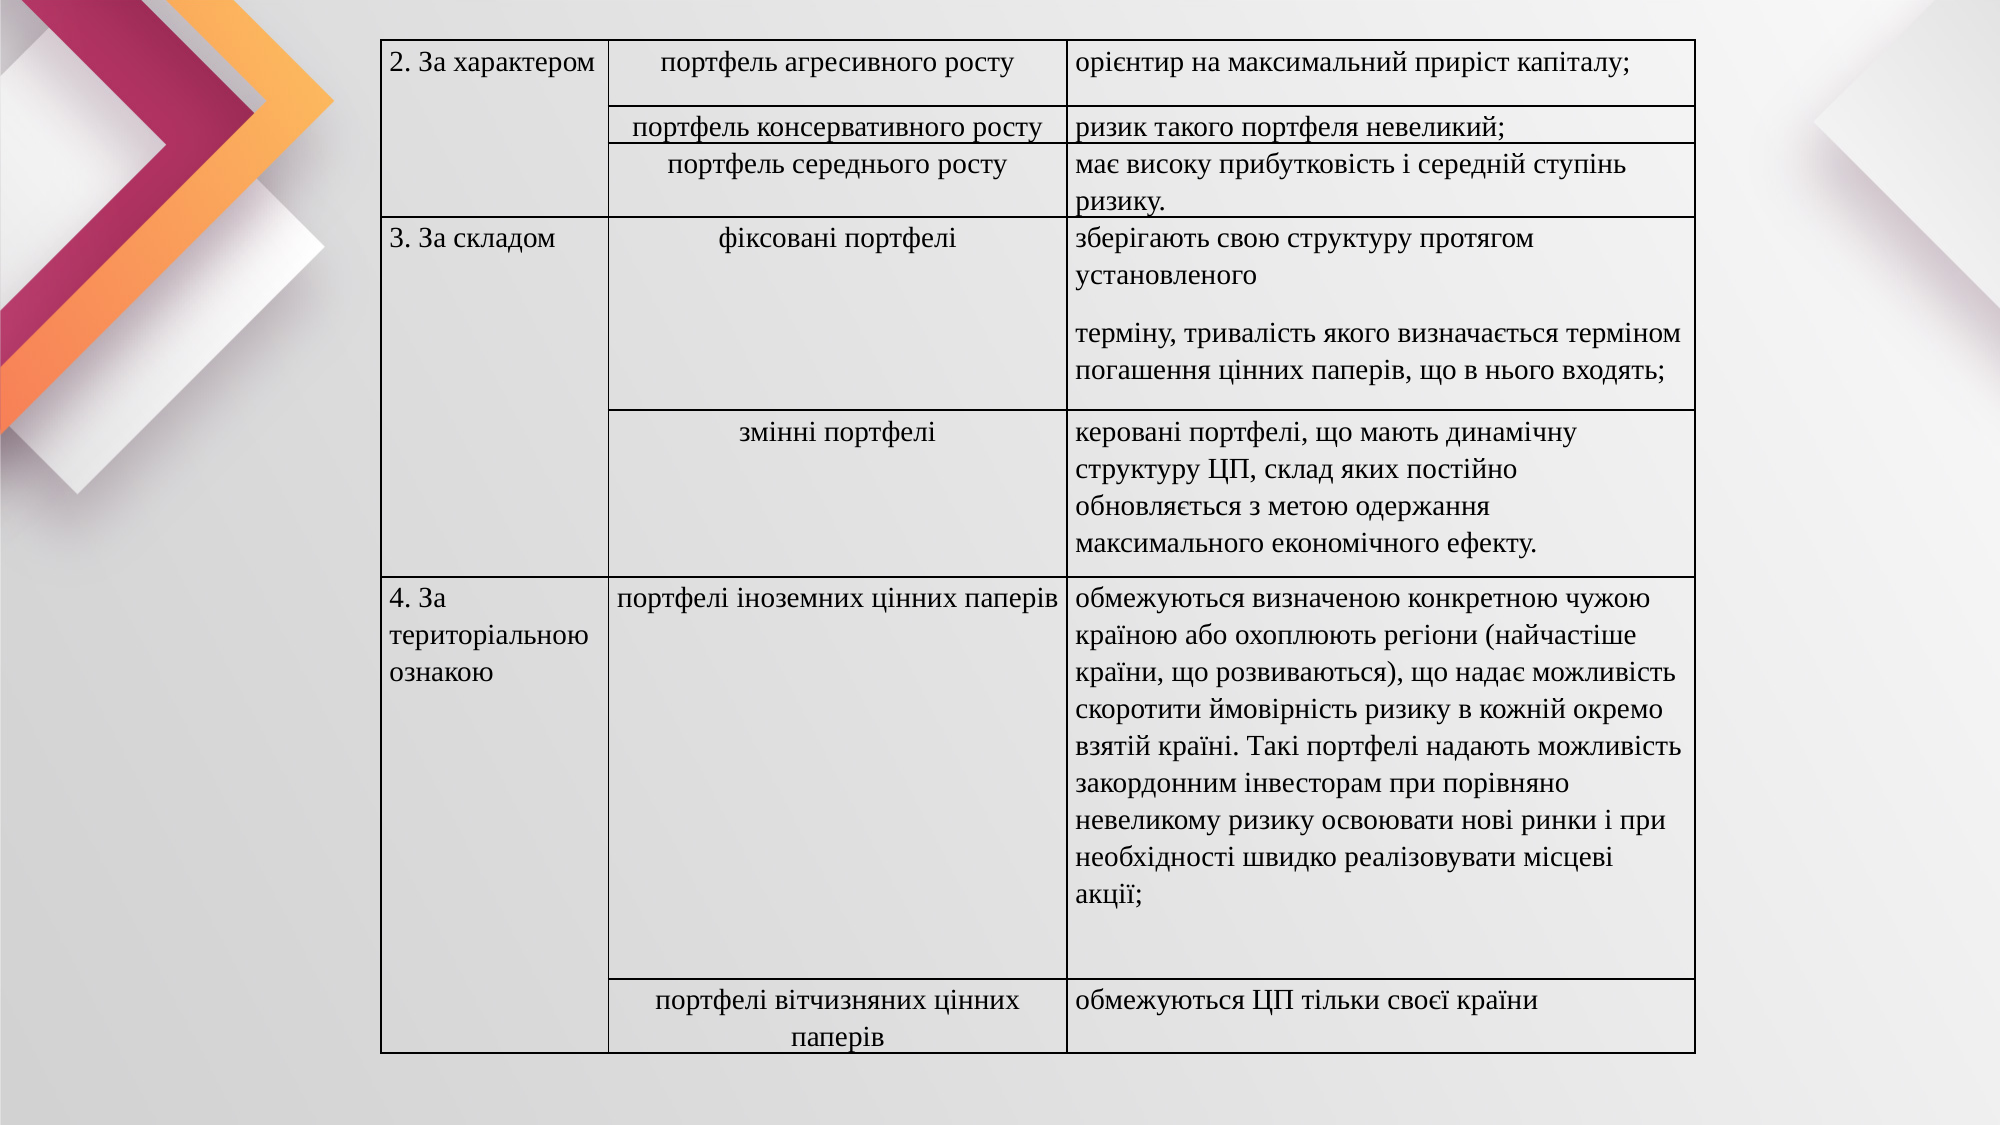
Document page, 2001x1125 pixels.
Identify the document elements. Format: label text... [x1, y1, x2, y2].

table_cell ризик такого портфеля невеликий; [1068, 107, 1694, 142]
table_cell 4. За територіальною ознакою [382, 578, 608, 1052]
table_cell має високу прибутковість і середній ступінь ризику. [1068, 144, 1694, 216]
table_cell фіксовані портфелі [609, 218, 1066, 409]
table_cell обмежуються визначеною конкретною чужою країною або охоплюють регіони (найчастіше країни, що розвиваються), що надає можливість скоротити ймовірність ризику в кожній окремо взятій країні. Такі портфелі надають можливість закордонним інвесторам при порівняно невеликому ризику освоювати нові ринки і при необхідності швидко реалізовувати місцеві акції; [1068, 578, 1694, 978]
table_cell портфелі вітчизняних цінних паперів [609, 980, 1066, 1052]
table_cell портфель консервативного росту [609, 107, 1066, 142]
table_cell 3. За складом [382, 218, 608, 576]
table_header портфель агресивного росту [609, 41, 1066, 105]
table_header 2. За характером [382, 41, 608, 216]
table_cell змінні портфелі [609, 411, 1066, 576]
table_cell портфель середнього росту [609, 144, 1066, 216]
picture [0, 0, 2000, 1125]
table_cell портфелі іноземних цінних паперів [609, 578, 1066, 978]
table_header орієнтир на максимальний приріст капіталу; [1068, 41, 1694, 105]
table_cell зберігають свою структуру протягом установленого терміну, тривалість якого визначається терміном погашення цінних паперів, що в нього входять; [1068, 218, 1694, 409]
table_cell обмежуються ЦП тільки своєї країни [1068, 980, 1694, 1052]
table_cell керовані портфелі, що мають динамічну структуру ЦП, склад яких постійно обновляється з метою одержання максимального економічного ефекту. [1068, 411, 1694, 576]
